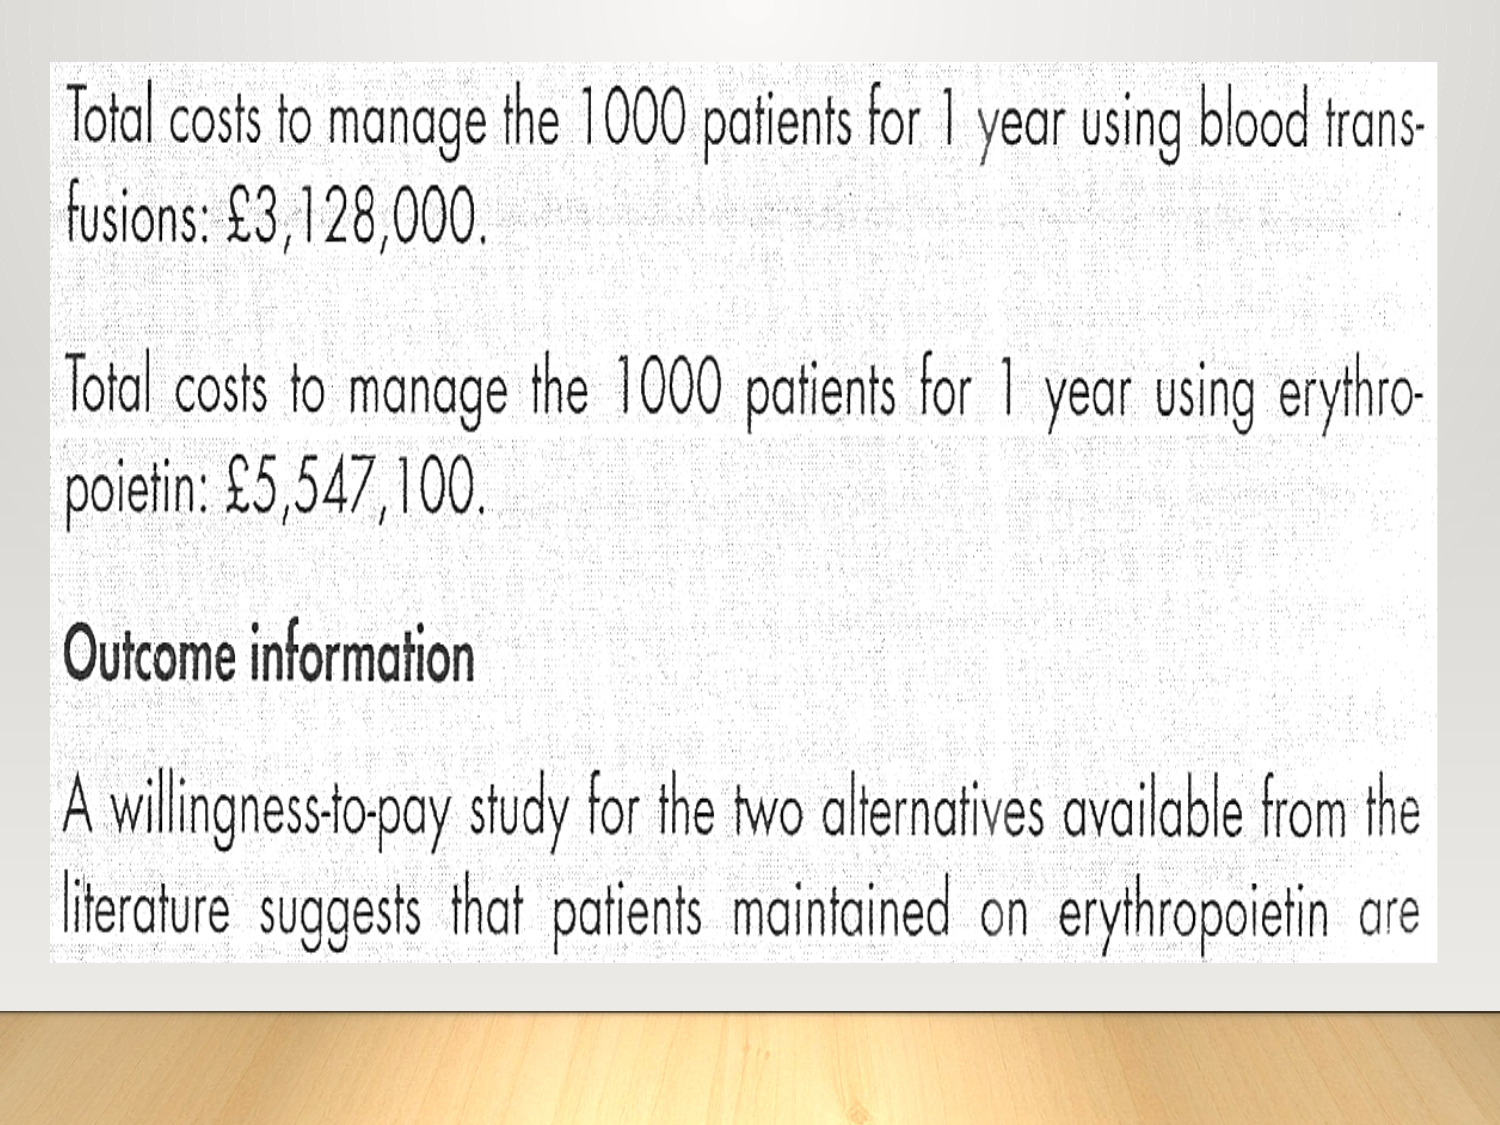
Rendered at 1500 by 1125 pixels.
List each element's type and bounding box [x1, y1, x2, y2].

picture [0, 1011, 1500, 1125]
picture [49, 62, 1438, 963]
